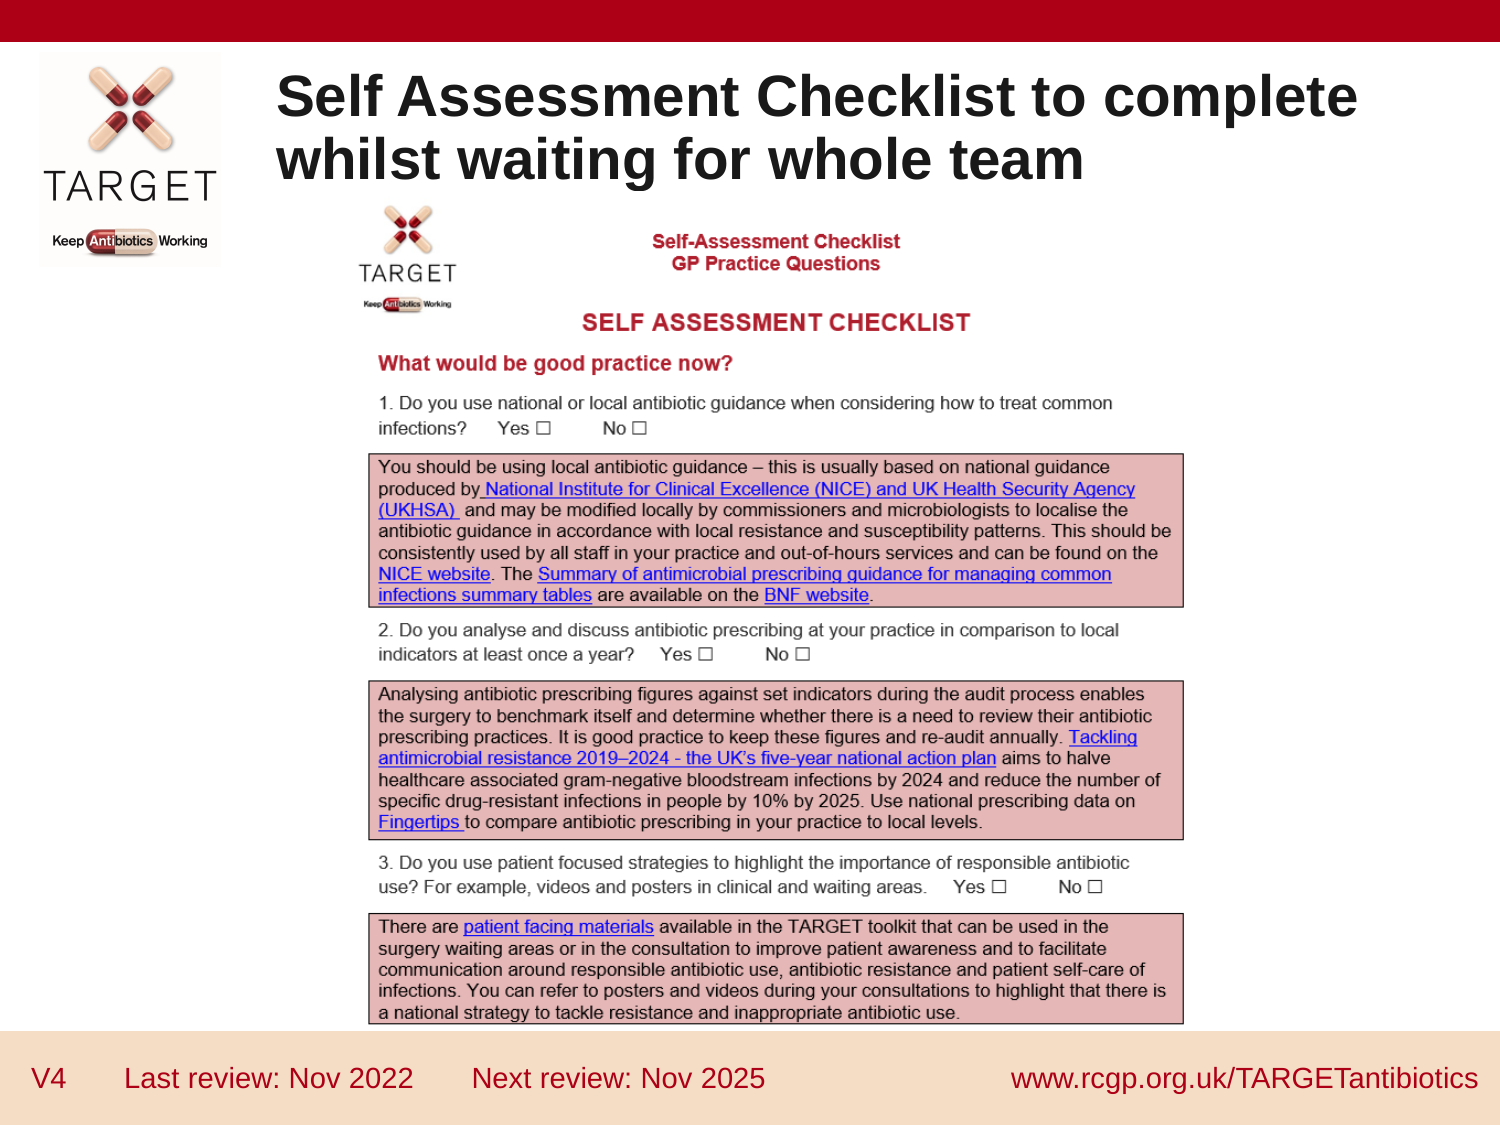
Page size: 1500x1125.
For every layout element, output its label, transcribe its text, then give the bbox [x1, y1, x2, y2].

footer V4 Last review: Nov 2022 Next review: Nov 2025 [14, 1047, 784, 1107]
title Self Assessment Checklist to complete whilst waiting for whole team [261, 20, 1500, 238]
text_box www.rcgp.org.uk/TARGETantibiotics [994, 1051, 1497, 1102]
picture [353, 191, 1196, 1031]
picture [39, 52, 221, 267]
